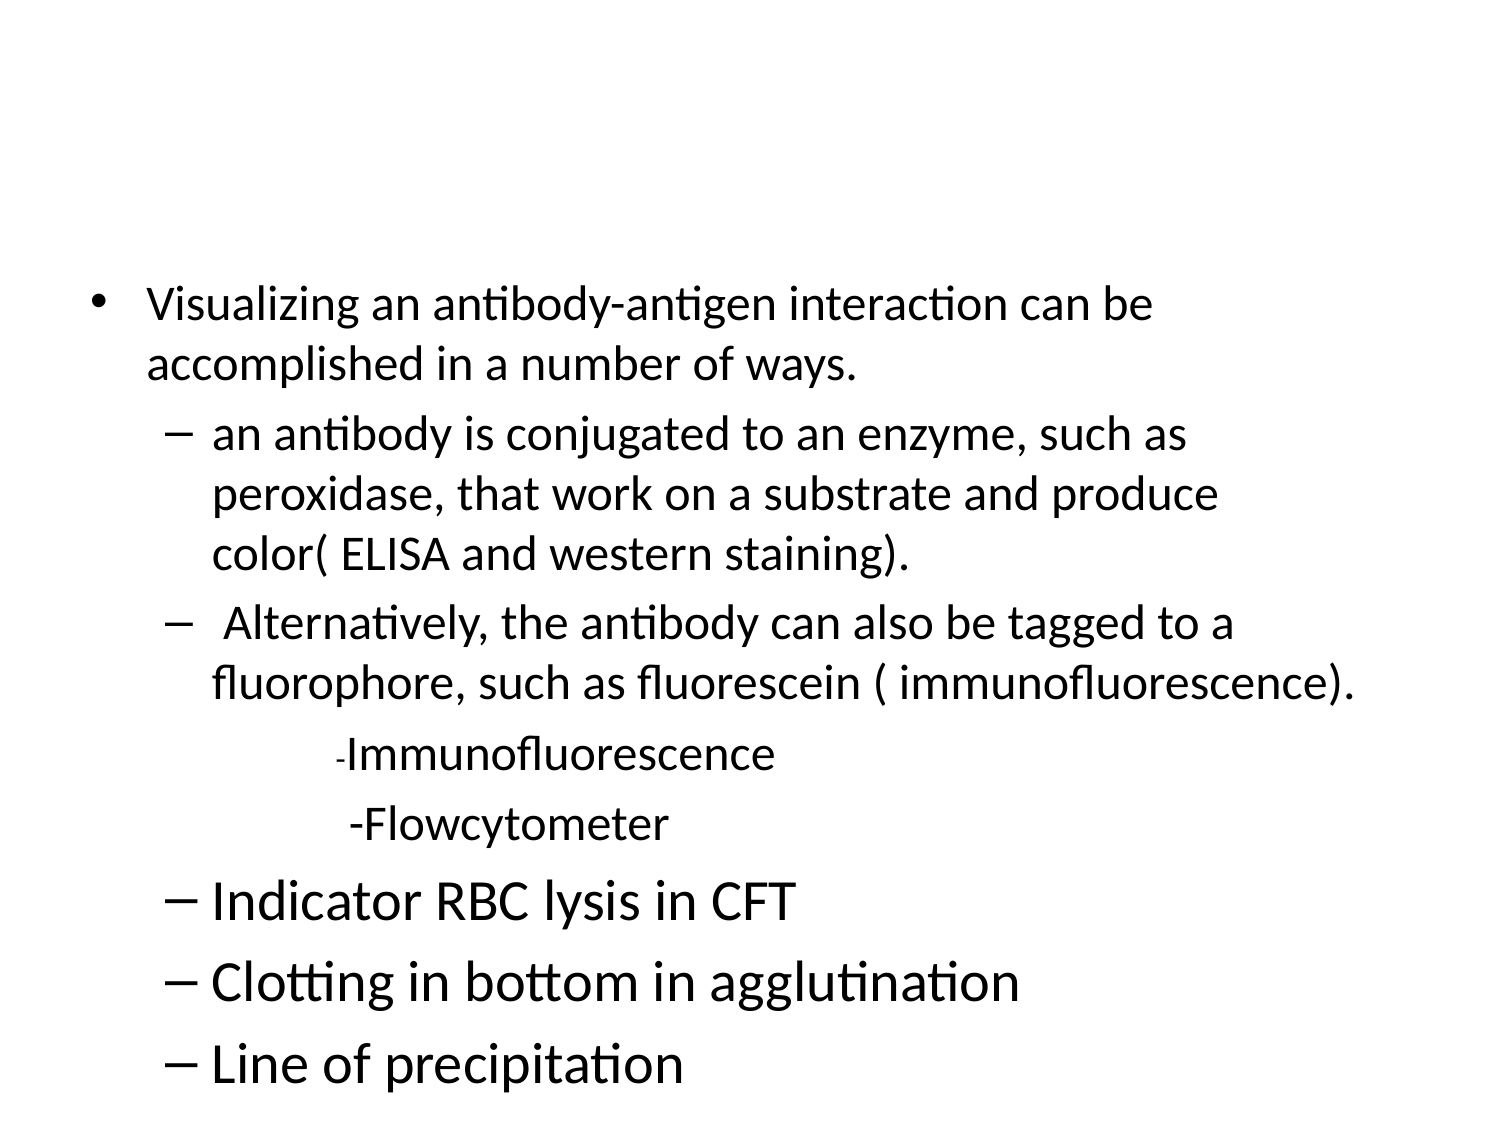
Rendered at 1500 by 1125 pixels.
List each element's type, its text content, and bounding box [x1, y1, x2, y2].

list Visualizing an antibody-antigen interaction can be accomplished in a number of ways. an antibody is conjugated to an enzyme, such as peroxidase, that work on a substrate and produce color( ELISA and western staining). Alternatively, the antibody can also be tagged to a fluorophore, such as fluorescein ( immunofluorescence). -Immunofluorescence -Flowcytometer Indicator RBC lysis in CFT Clotting in bottom in agglutination Line of precipitation [75, 262, 1425, 1005]
